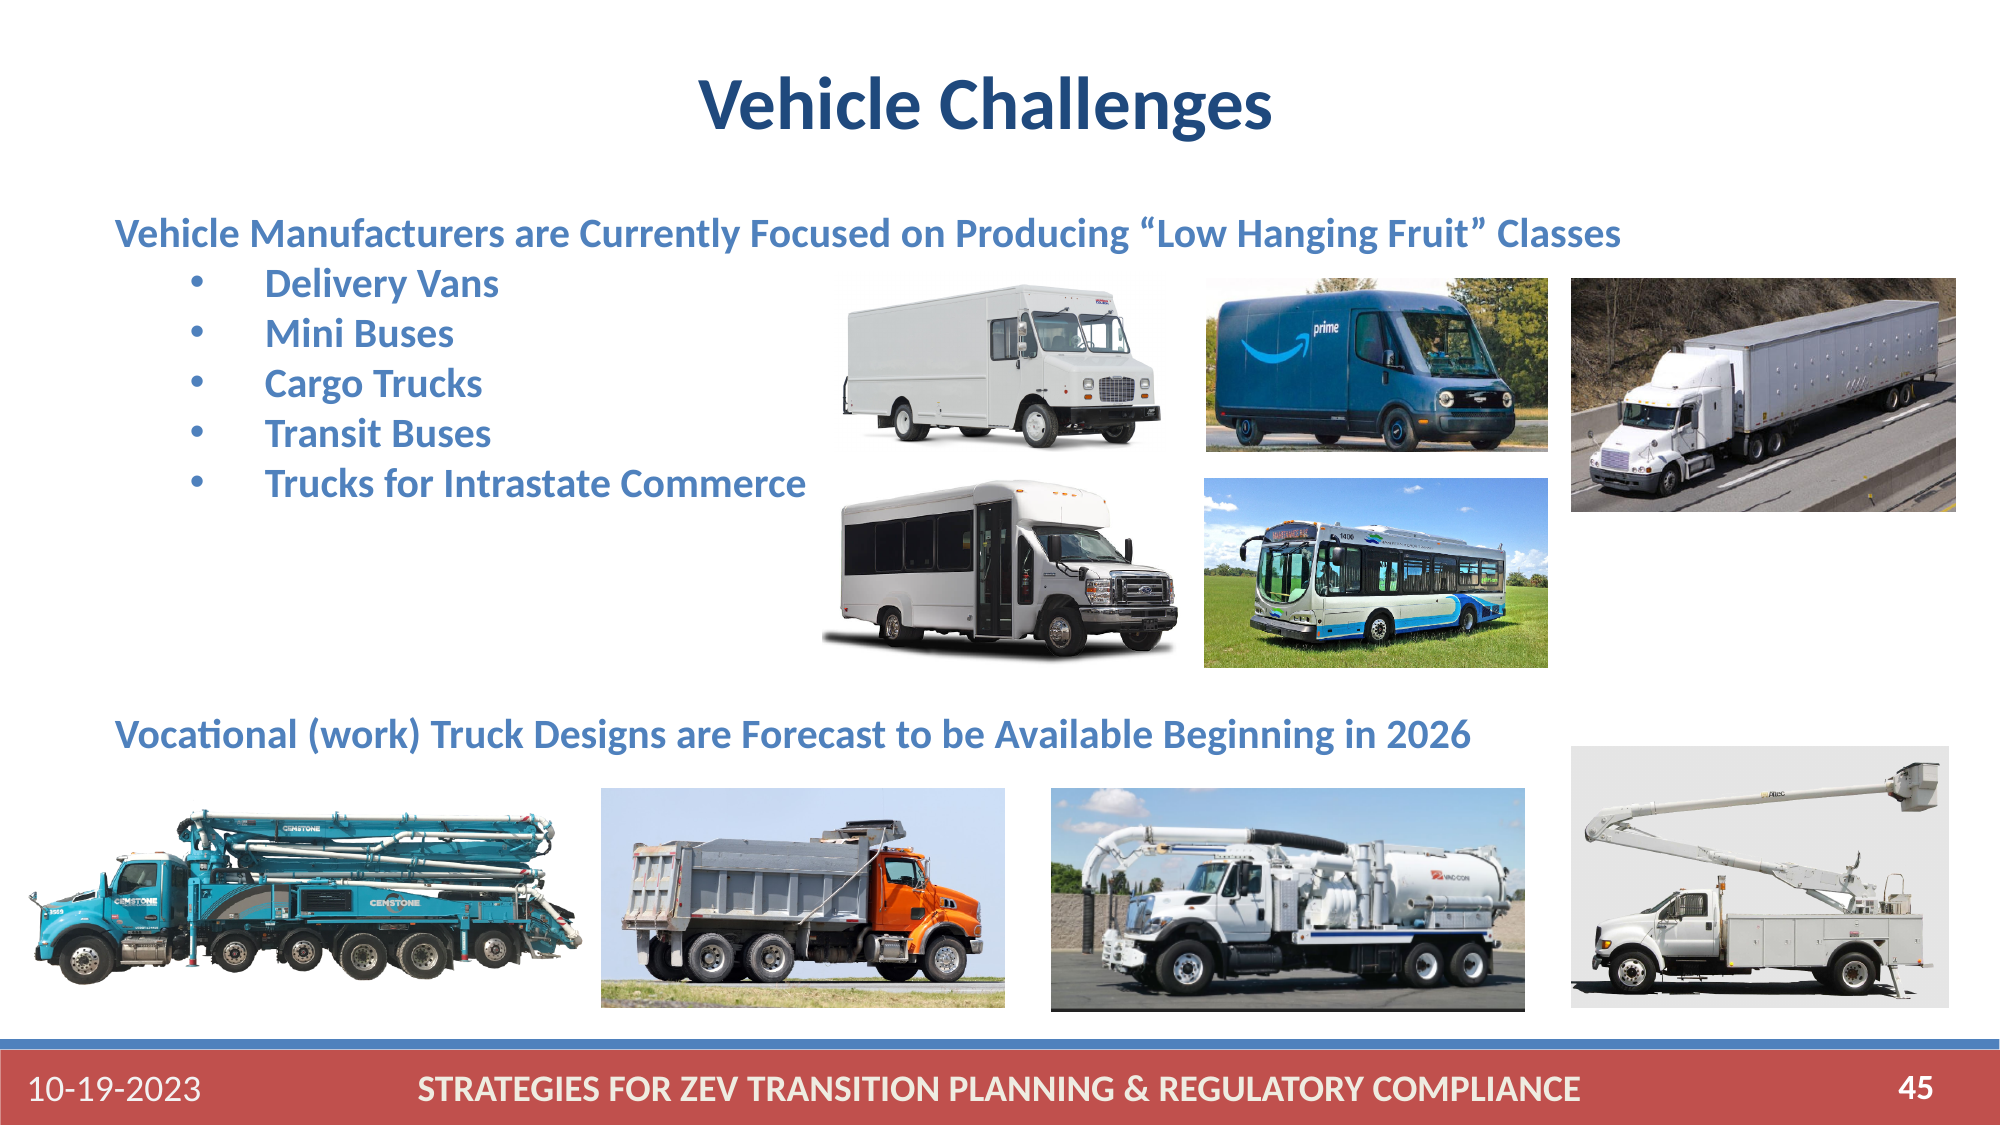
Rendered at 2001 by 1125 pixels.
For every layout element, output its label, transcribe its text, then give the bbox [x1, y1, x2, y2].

picture [1571, 278, 1956, 513]
text_box STRATEGIES FOR ZEV TRANSITION PLANNING & REGULATORY COMPLIANCE [388, 1056, 1612, 1117]
text_box Vehicle Manufacturers are Currently Focused on Producing “Low Hanging Fruit” Classes Delivery Vans Mini Buses Cargo Trucks Transit Buses Trucks for Intrastate Commerce Vocational (work) Truck Designs are Forecast to be Available Beginning in 2026 [100, 198, 1848, 814]
picture [1571, 745, 1950, 1009]
text_box 10-19-2023 [26, 1056, 361, 1125]
picture [1206, 278, 1548, 452]
slide_number 45 [1733, 1056, 1949, 1117]
picture [822, 464, 1196, 668]
picture [601, 788, 1005, 1009]
picture [1203, 478, 1548, 668]
picture [1051, 788, 1525, 1012]
text_box Vehicle Challenges [150, 47, 1823, 153]
picture [23, 787, 598, 995]
picture [833, 271, 1167, 452]
